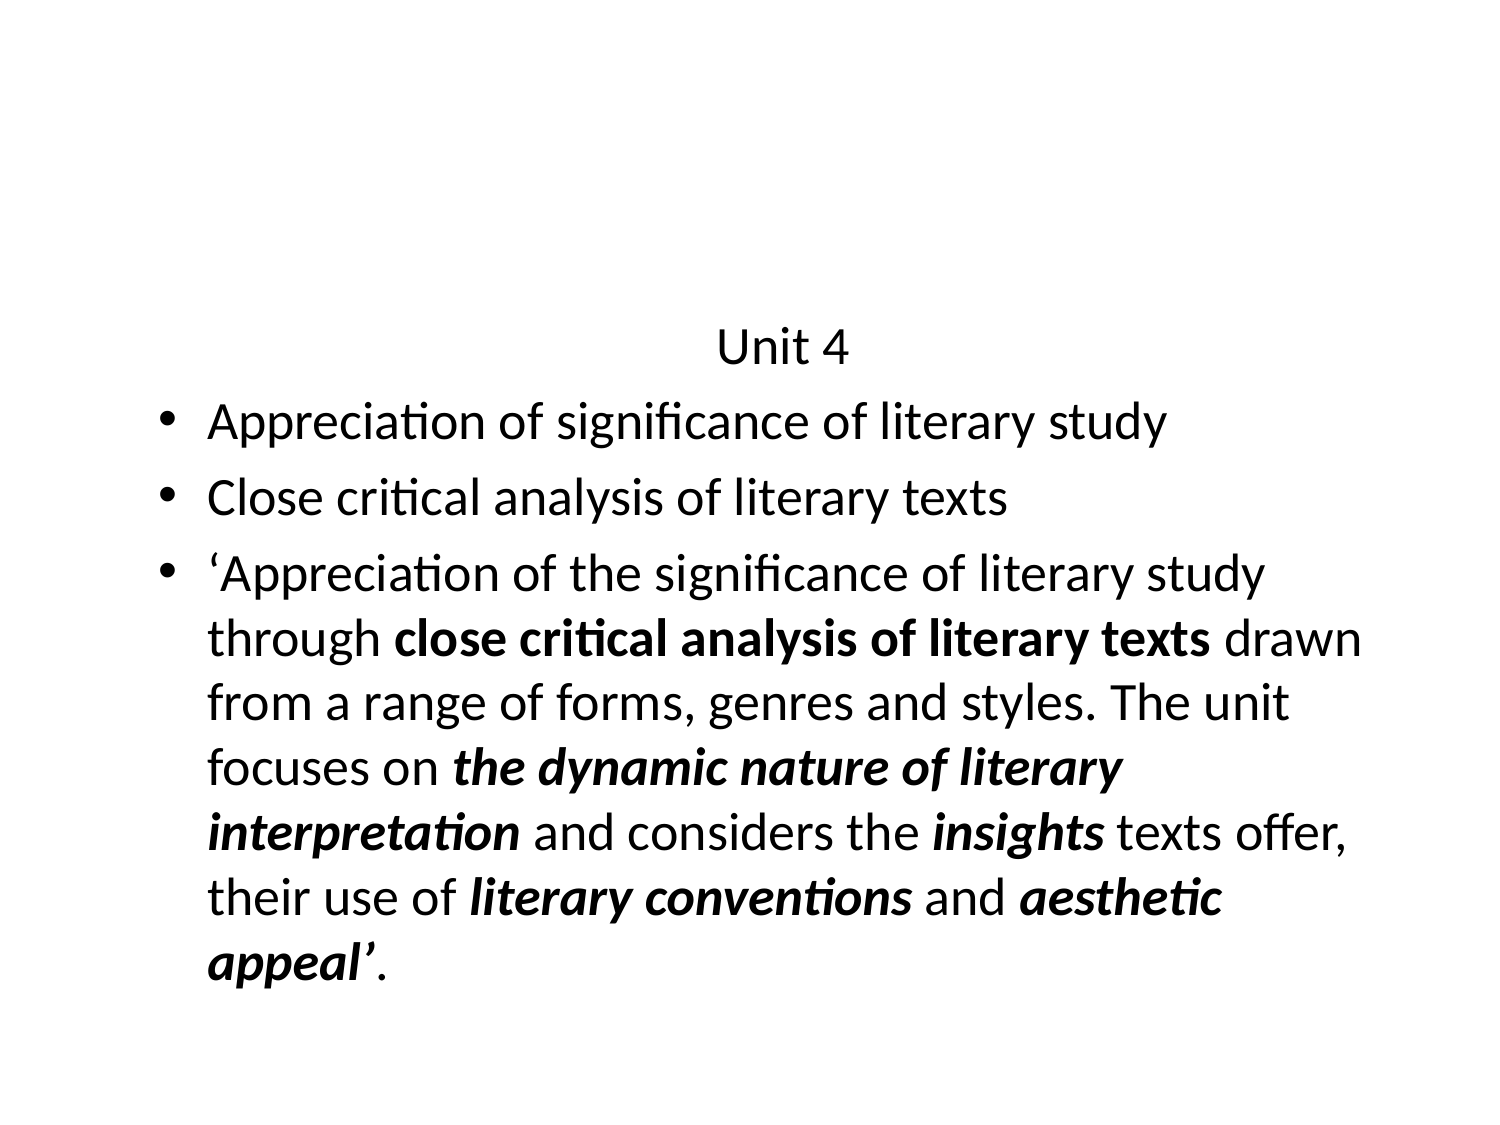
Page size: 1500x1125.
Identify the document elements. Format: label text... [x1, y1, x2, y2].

list Unit 4 Appreciation of significance of literary study Close critical analysis of literary texts ‘Appreciation of the significance of literary study through close critical analysis of literary texts drawn from a range of forms, genres and styles. The unit focuses on the dynamic nature of literary interpretation and considers the insights texts offer, their use of literary conventions and aesthetic appeal’. [143, 302, 1424, 1005]
